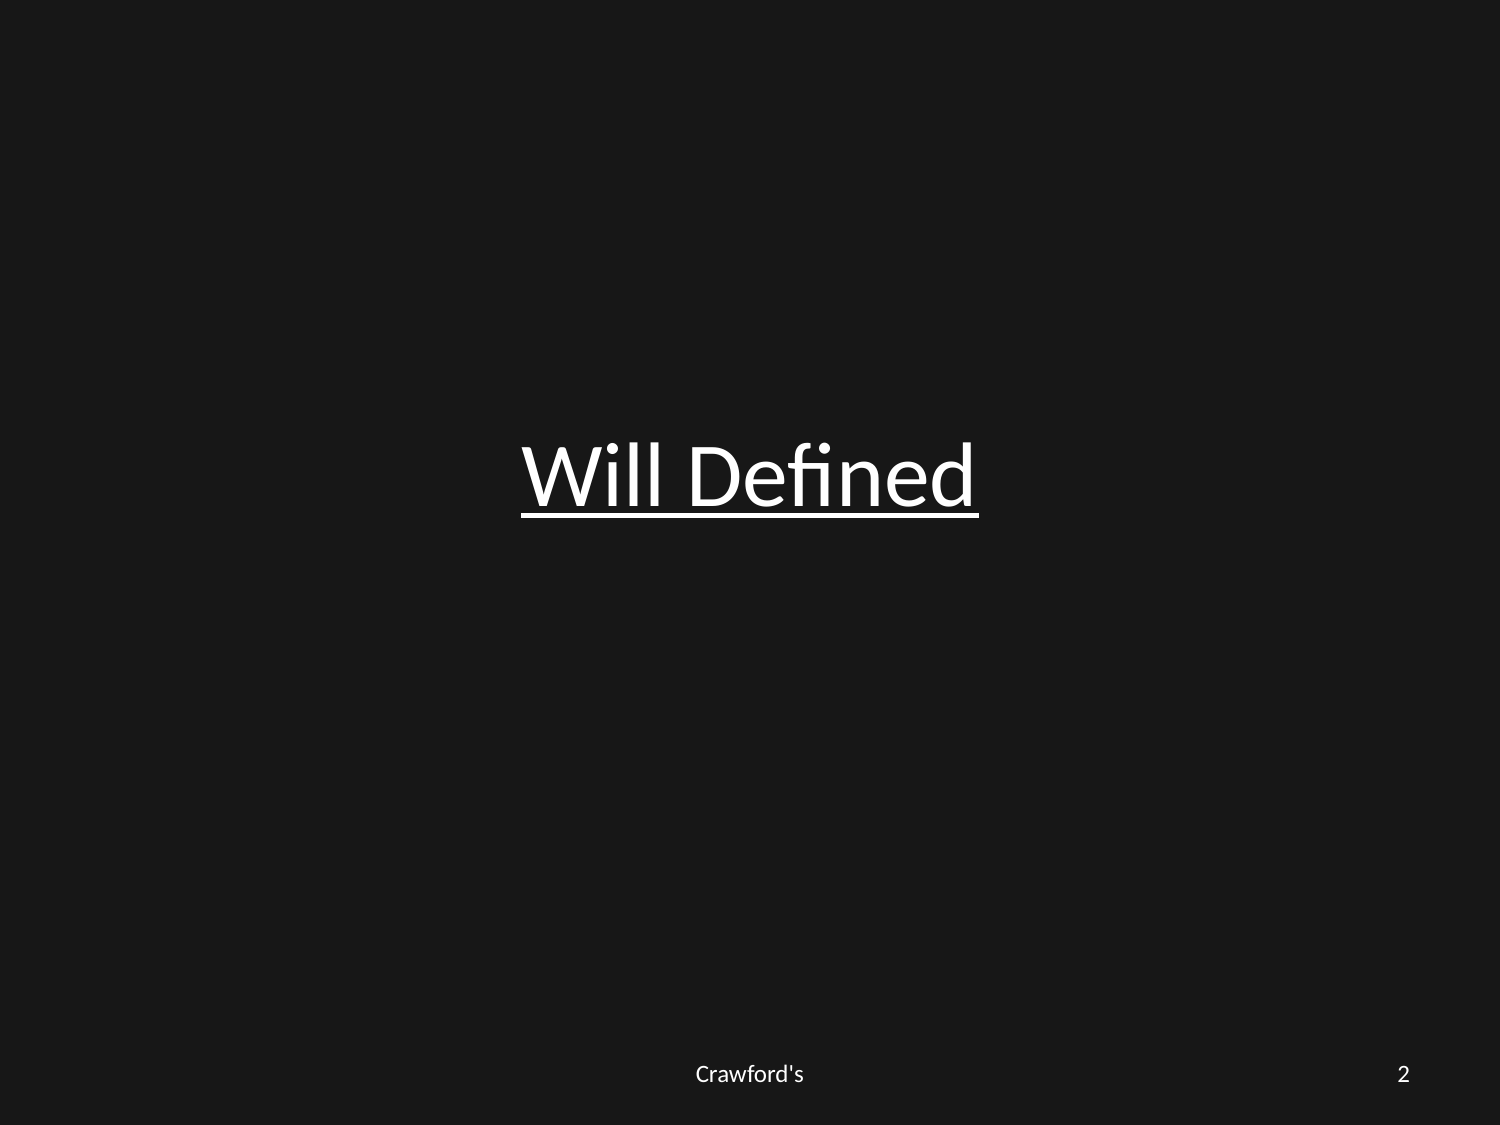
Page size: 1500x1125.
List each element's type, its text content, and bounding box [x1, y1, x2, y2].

slide_number 2 [1074, 1042, 1425, 1103]
footer Crawford's [512, 1042, 988, 1103]
title Will Defined [112, 349, 1388, 591]
